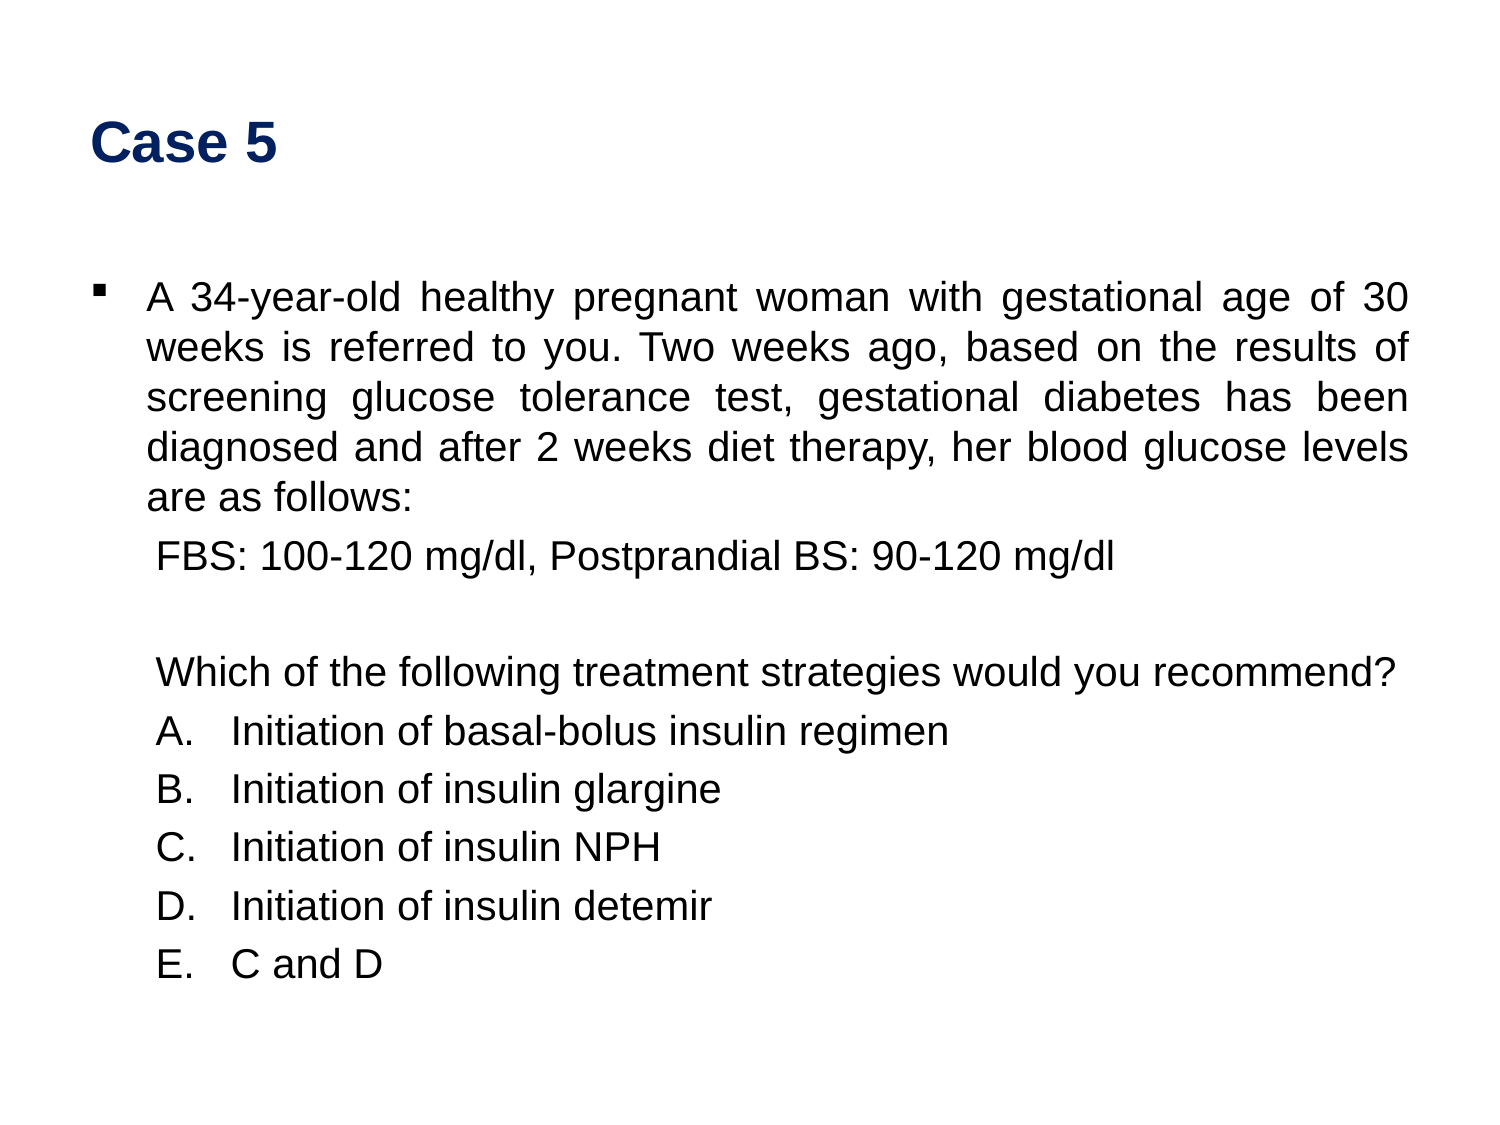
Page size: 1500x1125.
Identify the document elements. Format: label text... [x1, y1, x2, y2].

list A 34-year-old healthy pregnant woman with gestational age of 30 weeks is referred to you. Two weeks ago, based on the results of screening glucose tolerance test, gestational diabetes has been diagnosed and after 2 weeks diet therapy, her blood glucose levels are as follows: FBS: 100-120 mg/dl, Postprandial BS: 90-120 mg/dl Which of the following treatment strategies would you recommend? Initiation of basal-bolus insulin regimen Initiation of insulin glargine Initiation of insulin NPH Initiation of insulin detemir C and D [75, 262, 1425, 1005]
title Case 5 [75, 45, 1425, 233]
